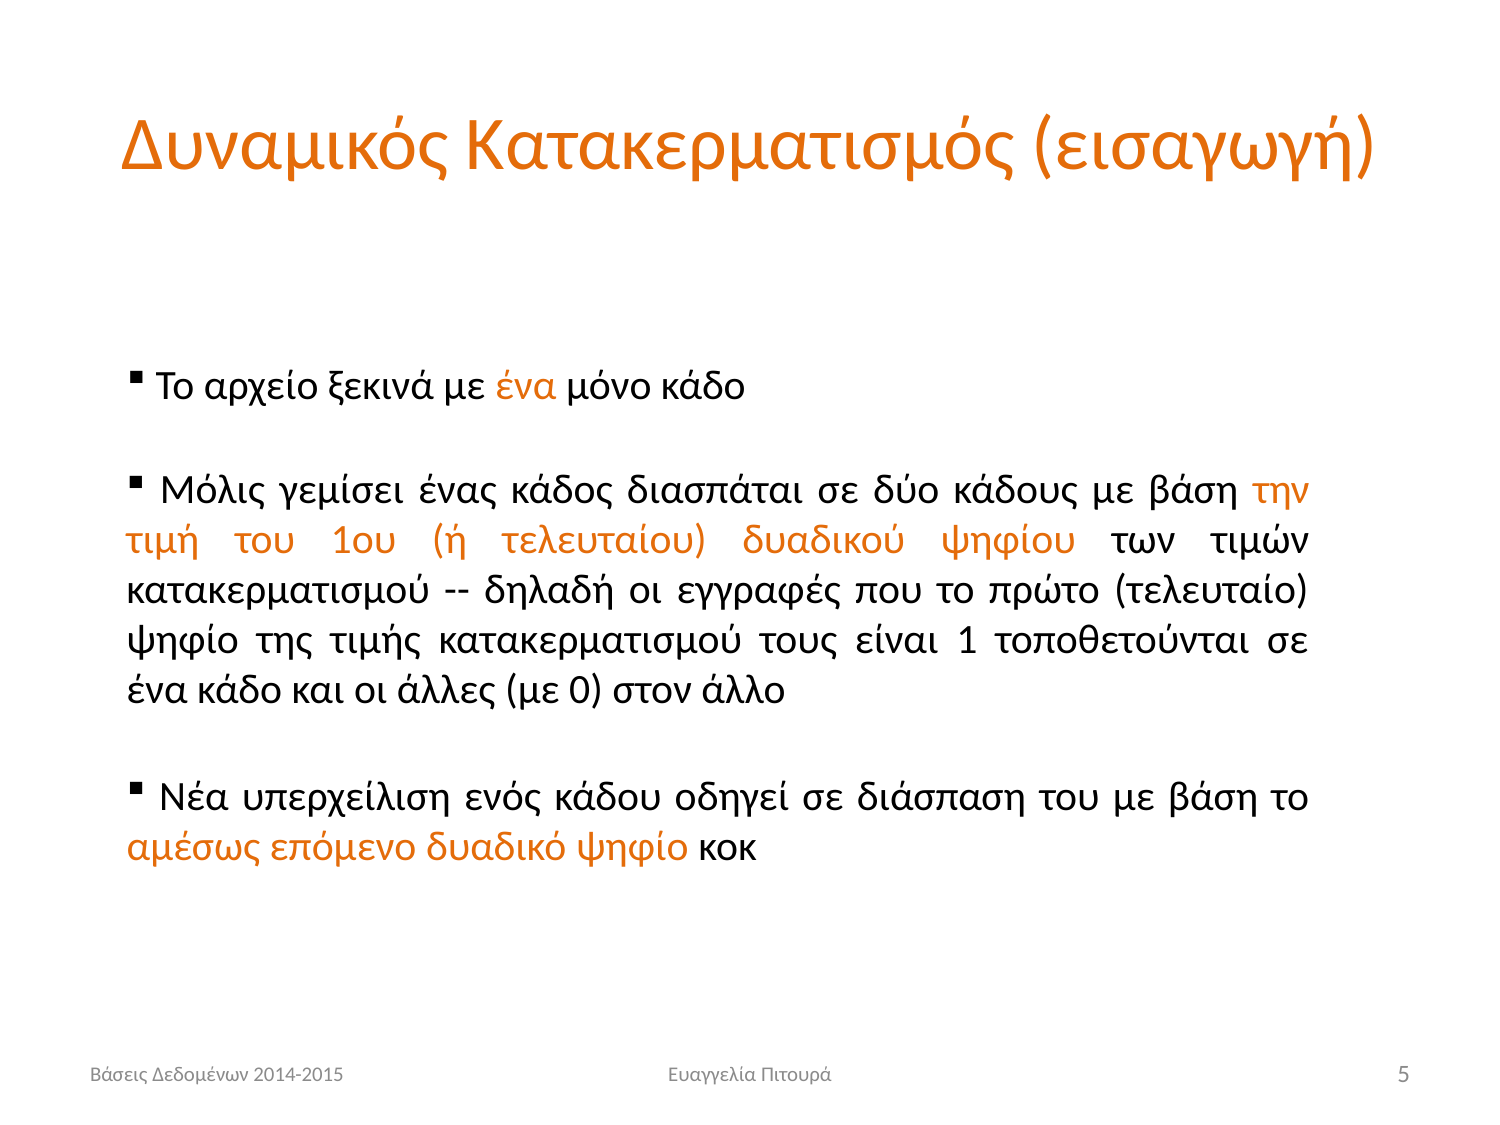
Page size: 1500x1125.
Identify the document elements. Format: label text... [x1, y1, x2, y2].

text_box Το αρχείο ξεκινά με ένα μόνο κάδο [112, 350, 1450, 415]
text_box Μόλις γεμίσει ένας κάδος διασπάται σε δύο κάδους με βάση την τιμή του 1ου (ή τελευταίου) δυαδικού ψηφίου των τιμών κατακερματισμού -- δηλαδή οι εγγραφές που το πρώτο (τελευταίο) ψηφίο της τιμής κατακερματισμού τους είναι 1 τοποθετούνται σε ένα κάδο και οι άλλες (με 0) στον άλλο [111, 454, 1325, 720]
title Δυναμικός Κατακερματισμός (εισαγωγή) [75, 45, 1425, 233]
footer Ευαγγελία Πιτουρά [512, 1042, 988, 1103]
text_box Νέα υπερχείλιση ενός κάδου οδηγεί σε διάσπαση του με βάση το αμέσως επόμενο δυαδικό ψηφίο κοκ [111, 761, 1325, 877]
slide_number Βάσεις Δεδομένων 2014-2015 [75, 1042, 425, 1103]
slide_number 5 [1074, 1042, 1425, 1103]
